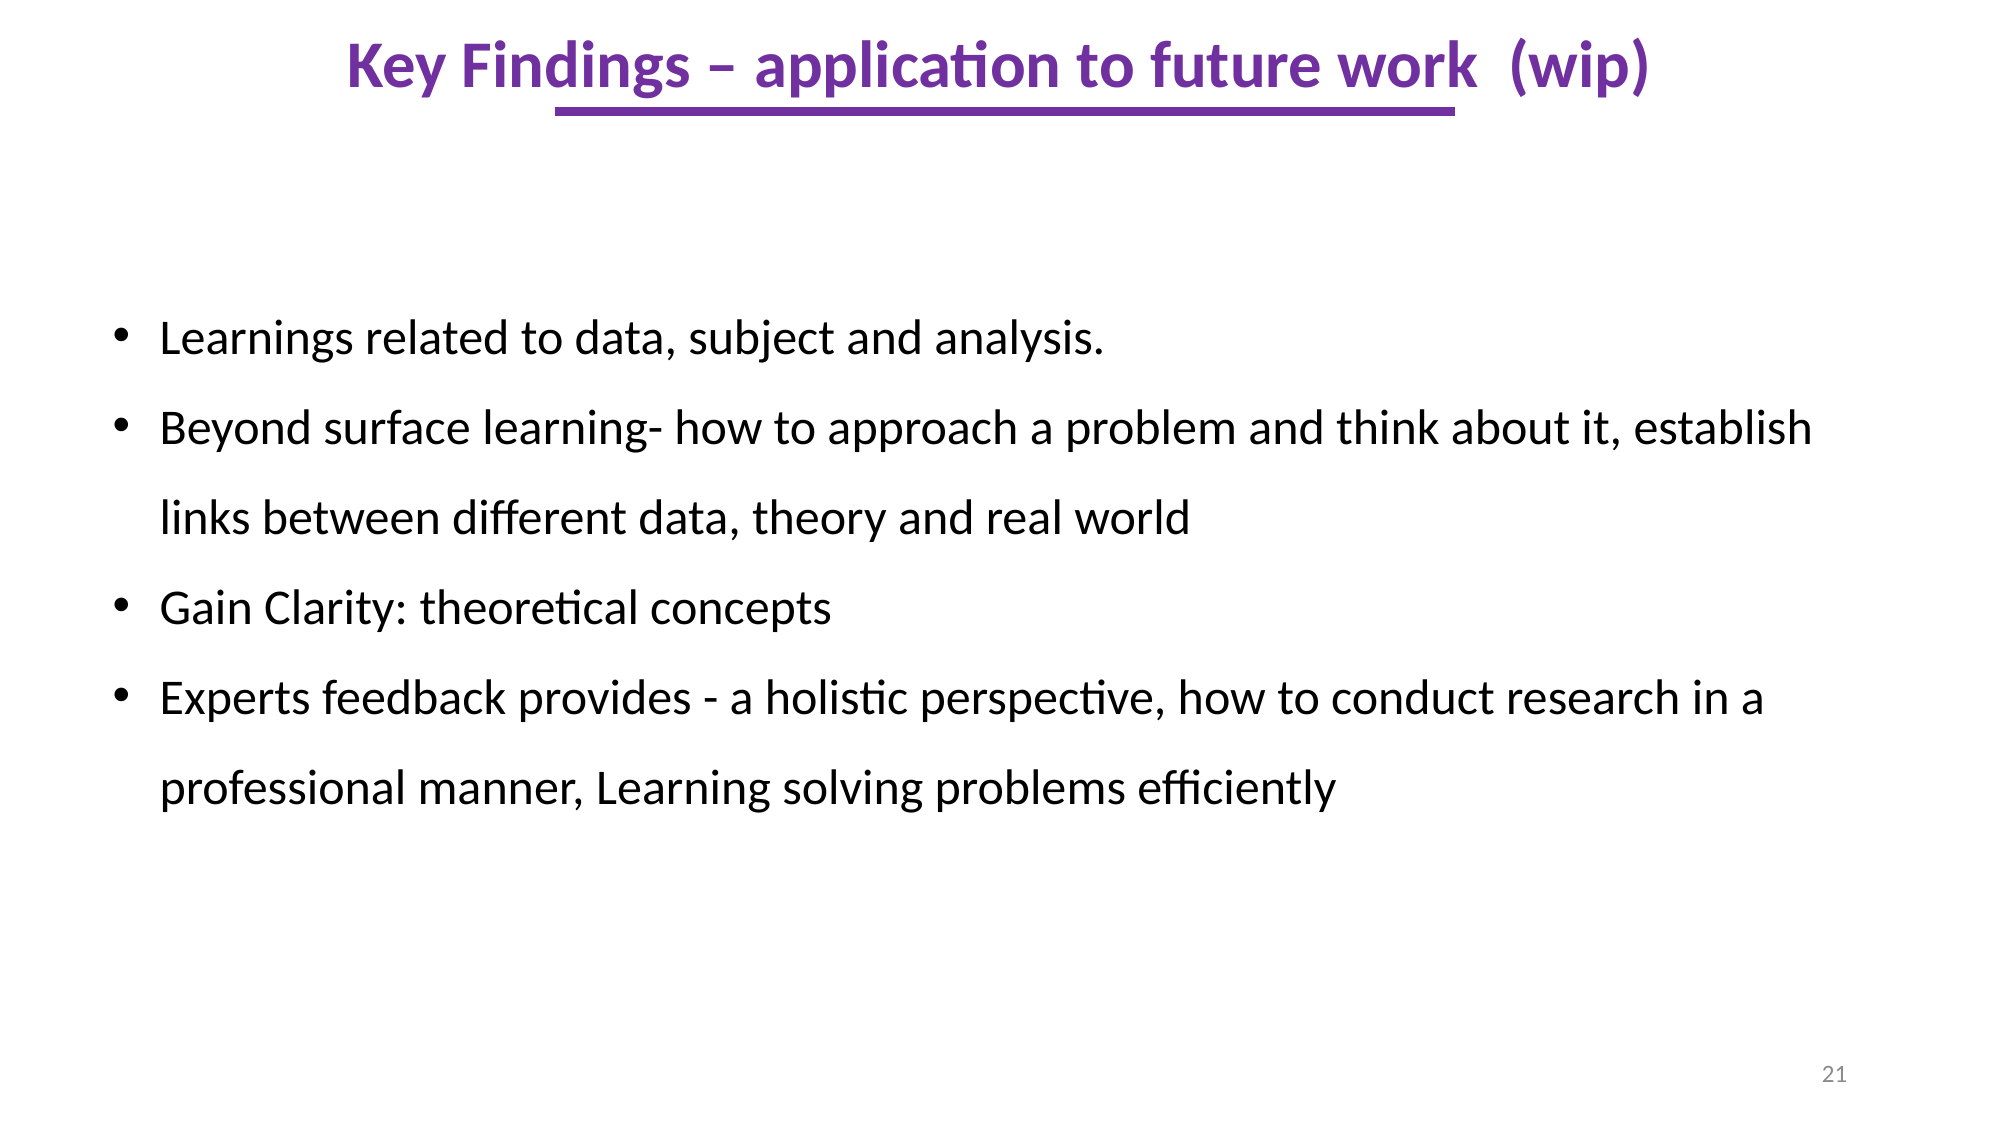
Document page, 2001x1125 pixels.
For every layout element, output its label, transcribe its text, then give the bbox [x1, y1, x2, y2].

text_box Key Findings – application to future work (wip) [311, 22, 1688, 99]
text_box Learnings related to data, subject and analysis. Beyond surface learning- how to approach a problem and think about it, establish links between different data, theory and real world Gain Clarity: theoretical concepts Experts feedback provides - a holistic perspective, how to conduct research in a professional manner, Learning solving problems efficiently [97, 266, 1912, 912]
slide_number 21 [1412, 1042, 1863, 1103]
